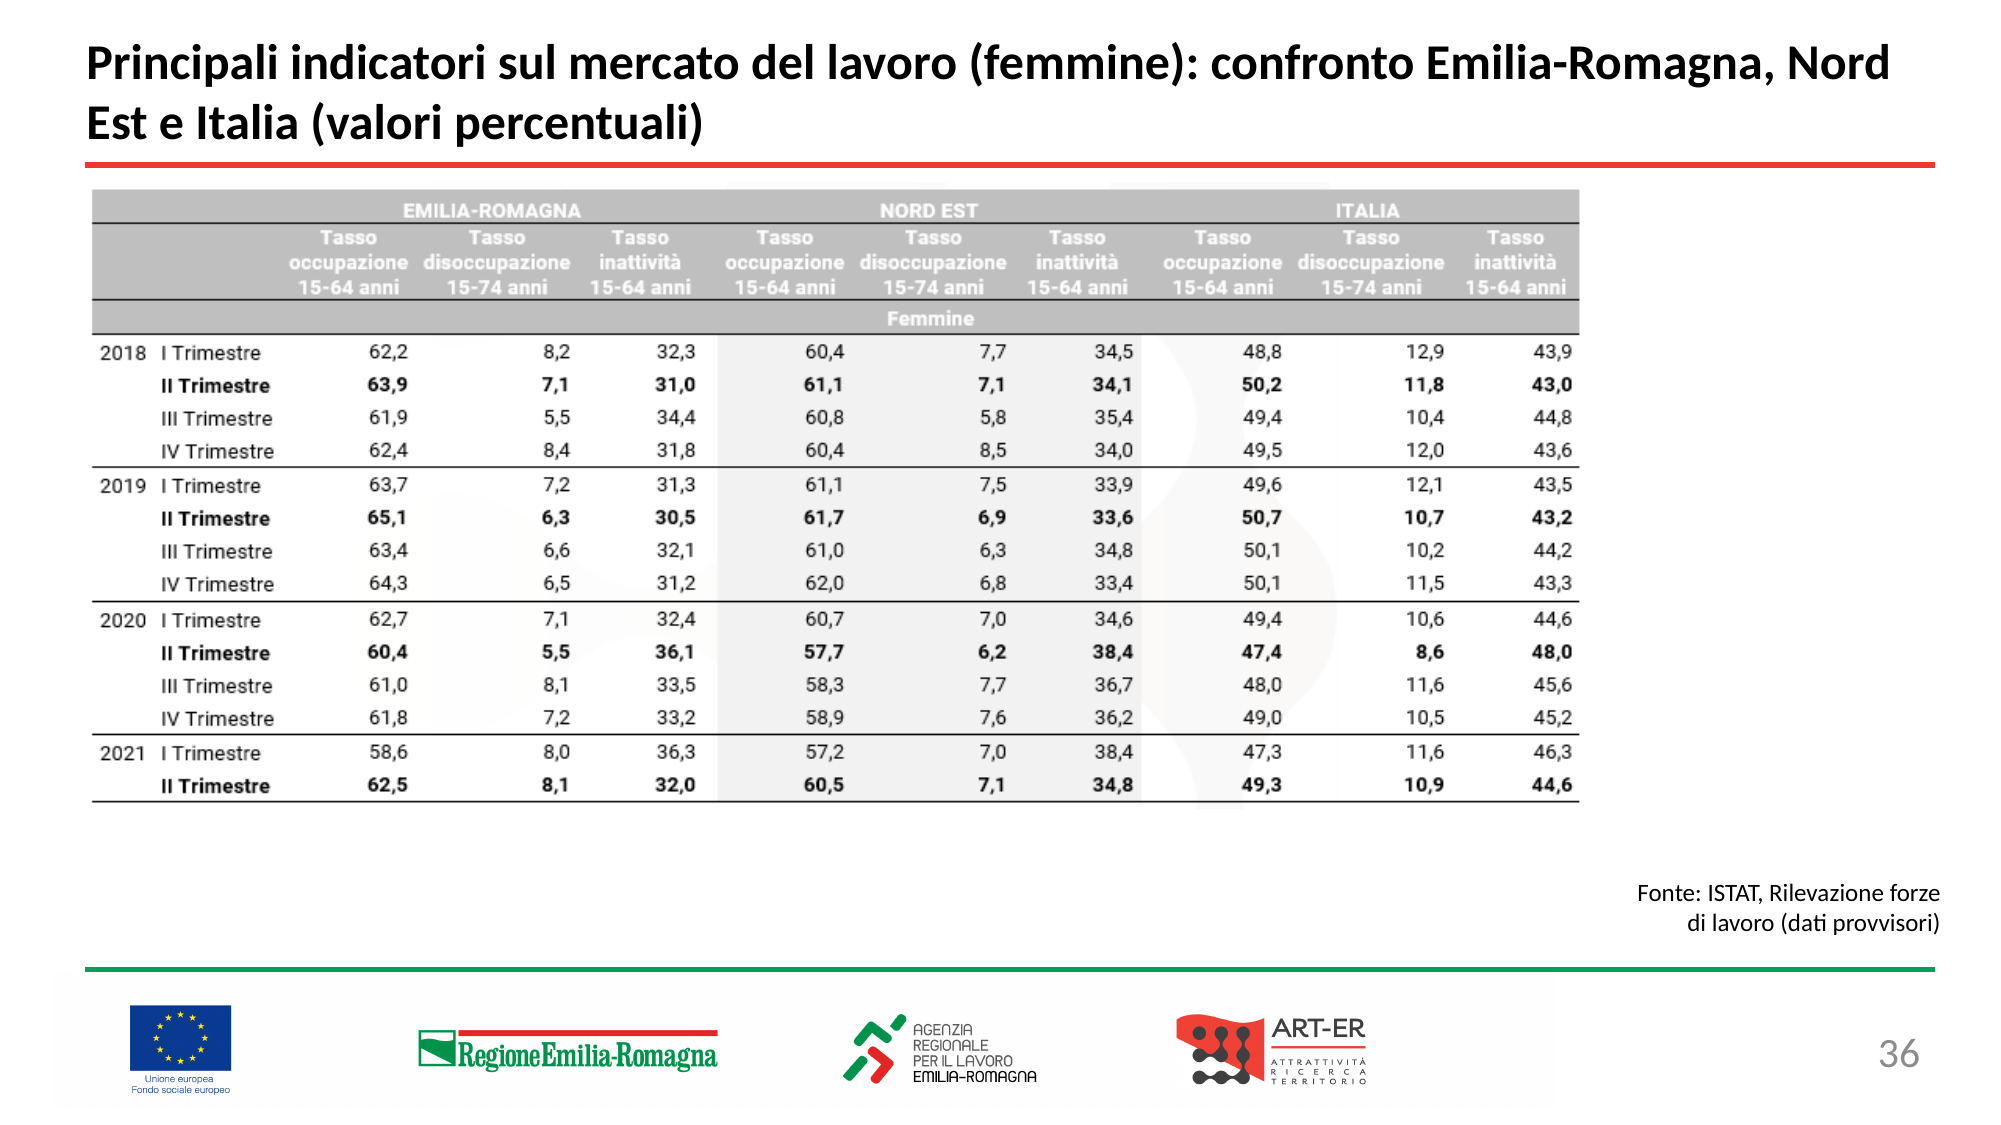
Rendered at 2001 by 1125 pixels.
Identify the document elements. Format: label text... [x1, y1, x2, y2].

picture [54, 971, 1555, 1109]
text_box Fonte: ISTAT, Rilevazione forze di lavoro (dati provvisori) [1614, 868, 1956, 944]
picture [83, 181, 1589, 809]
slide_number 36 [1468, 1020, 1936, 1081]
text_box Principali indicatori sul mercato del lavoro (femmine): confronto Emilia-Romagna, Nord Est e Italia (valori percentuali) [71, 22, 1956, 217]
